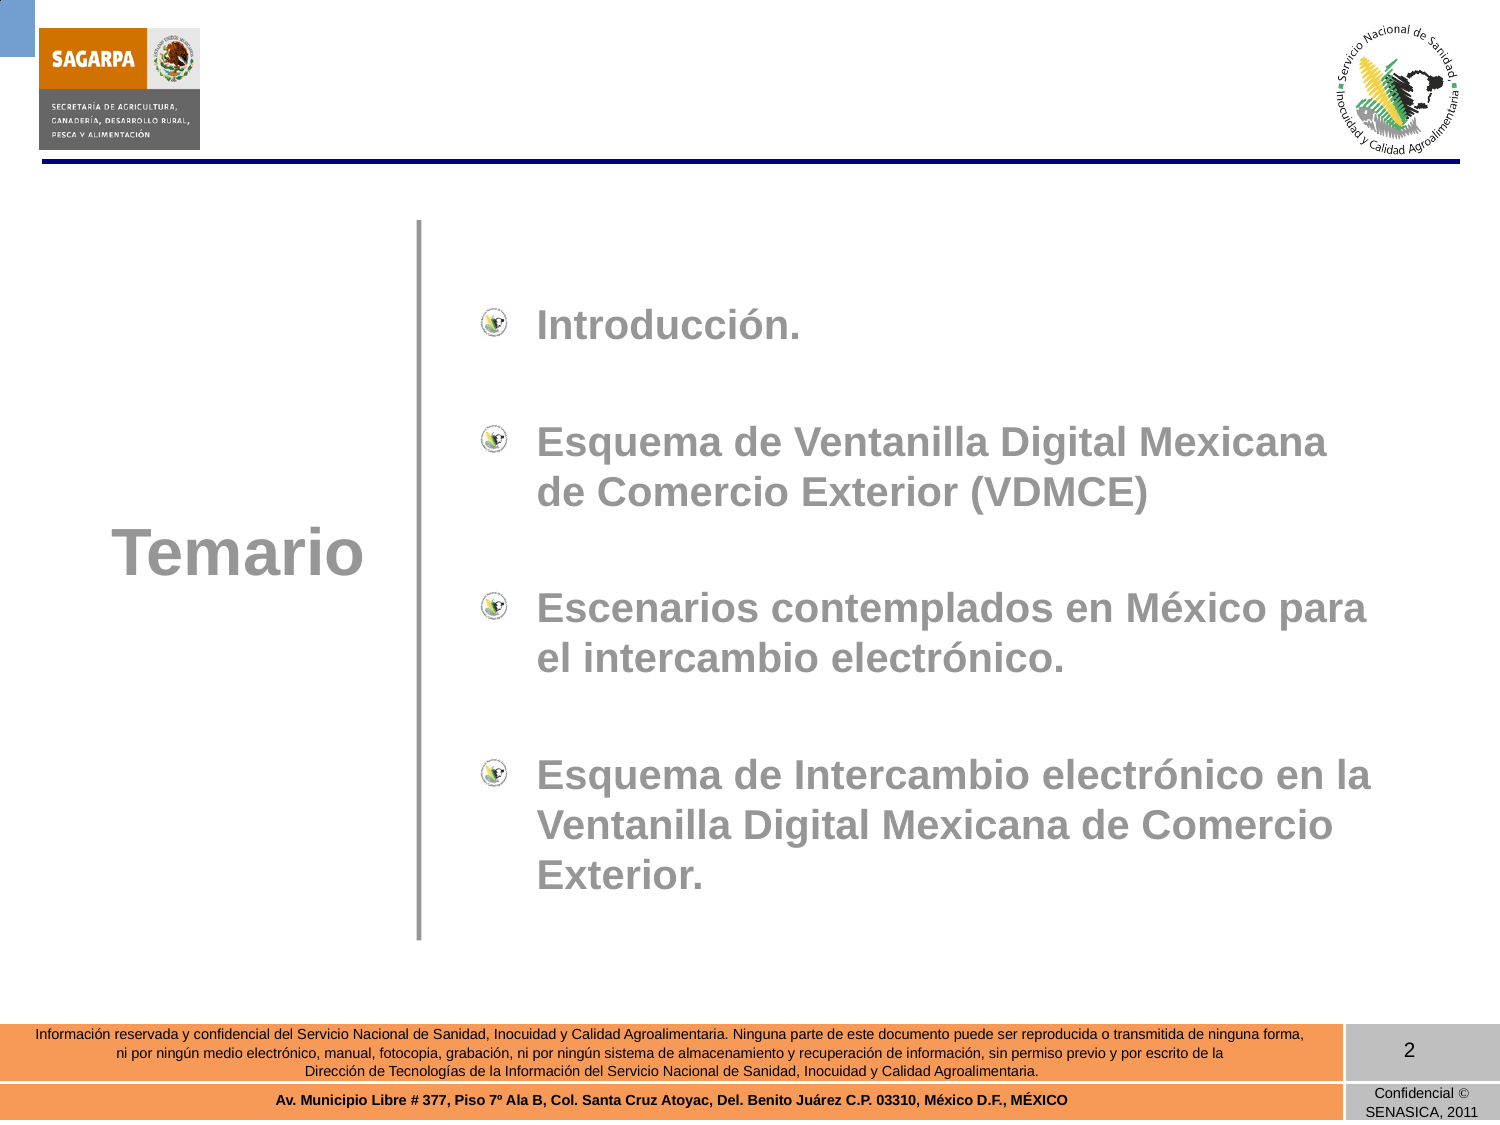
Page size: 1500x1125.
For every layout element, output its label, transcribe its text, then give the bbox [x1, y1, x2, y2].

picture [480, 591, 508, 621]
picture [480, 424, 508, 454]
slide_number 2 [1389, 1028, 1460, 1076]
picture [39, 28, 200, 150]
picture [480, 307, 508, 338]
list Introducción. Esquema de Ventanilla Digital Mexicana de Comercio Exterior (VDMCE) Escenarios contemplados en México para el intercambio electrónico. Esquema de Intercambio electrónico en la Ventanilla Digital Mexicana de Comercio Exterior. [465, 231, 1388, 906]
picture [1336, 24, 1459, 155]
picture [480, 758, 508, 788]
